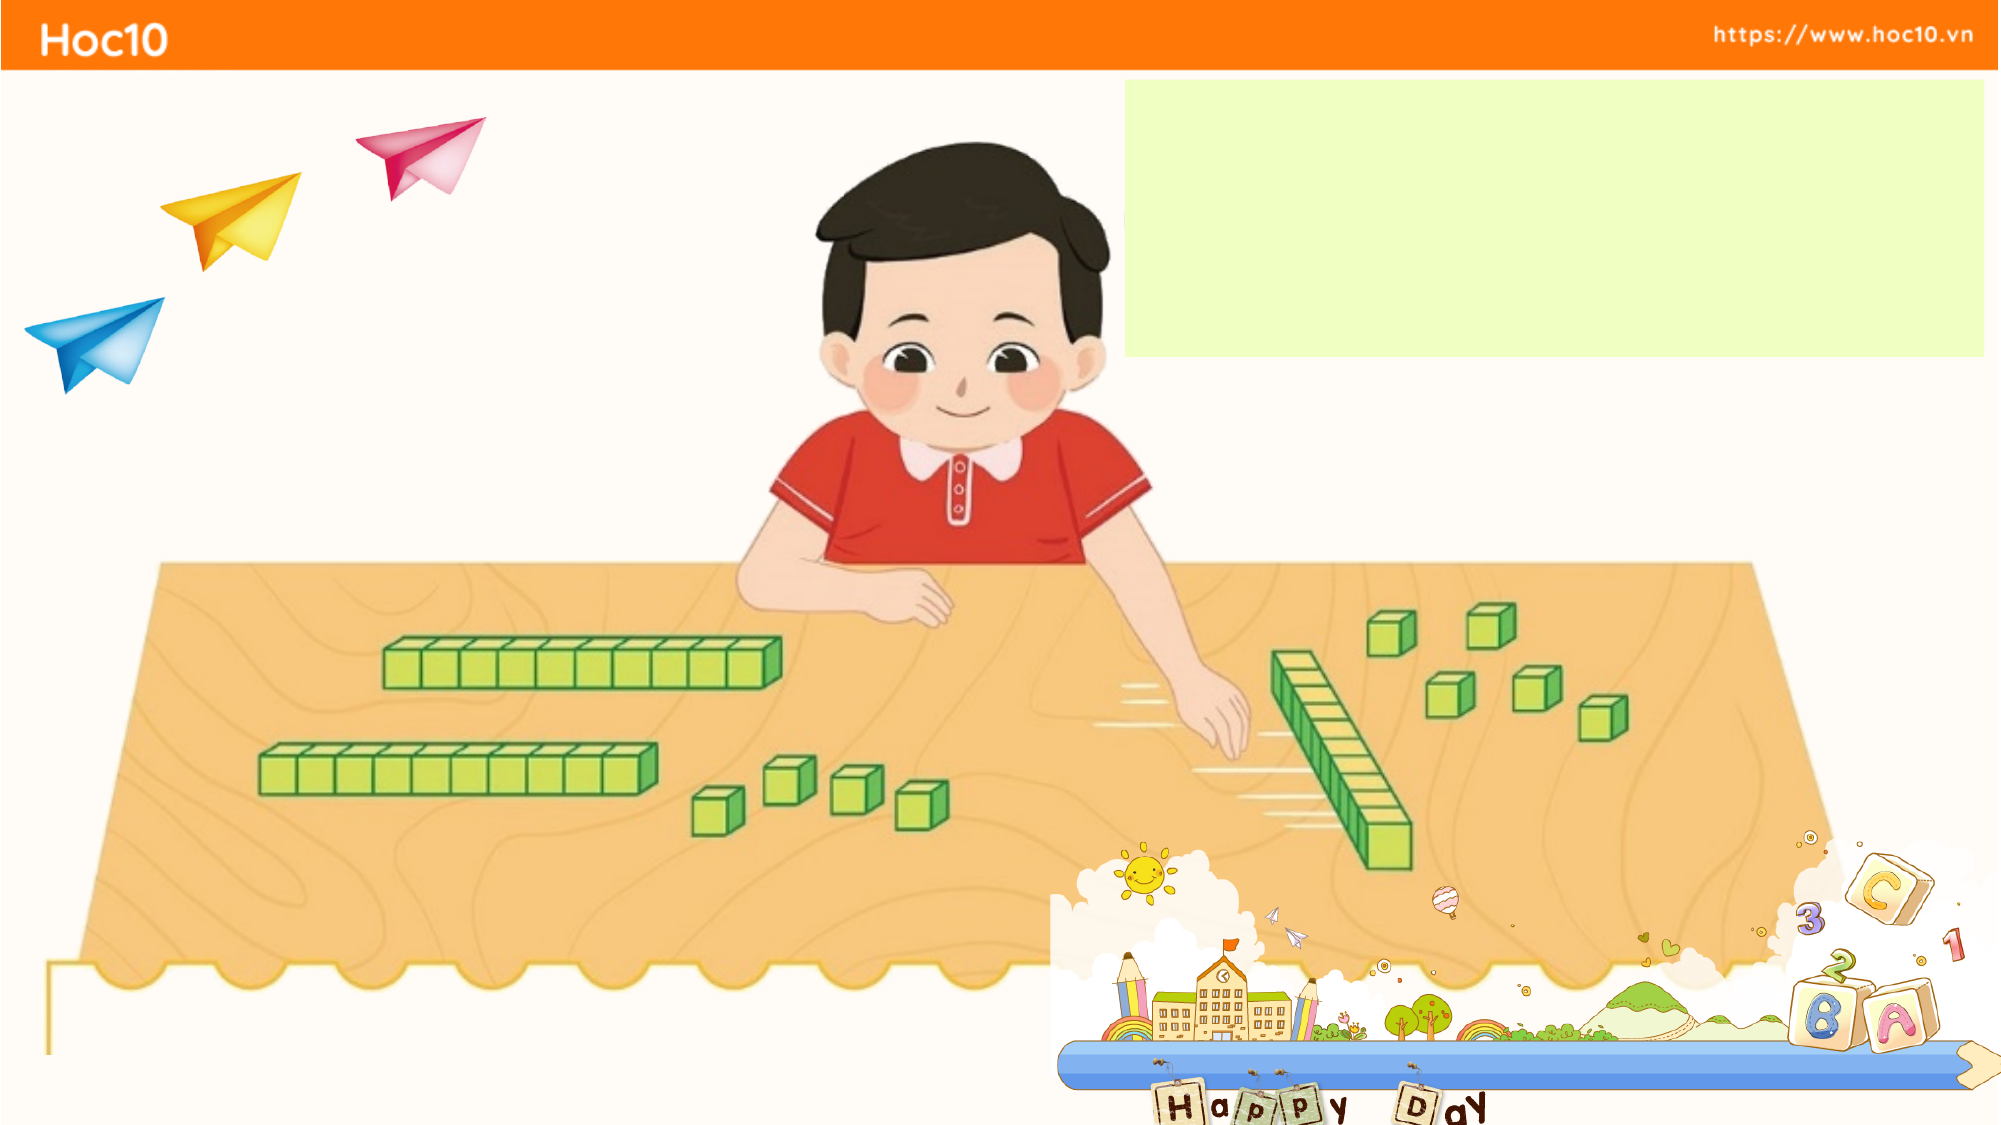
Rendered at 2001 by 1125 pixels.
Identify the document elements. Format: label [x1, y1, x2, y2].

title [1104, 52, 1698, 79]
picture [0, 0, 2001, 1125]
